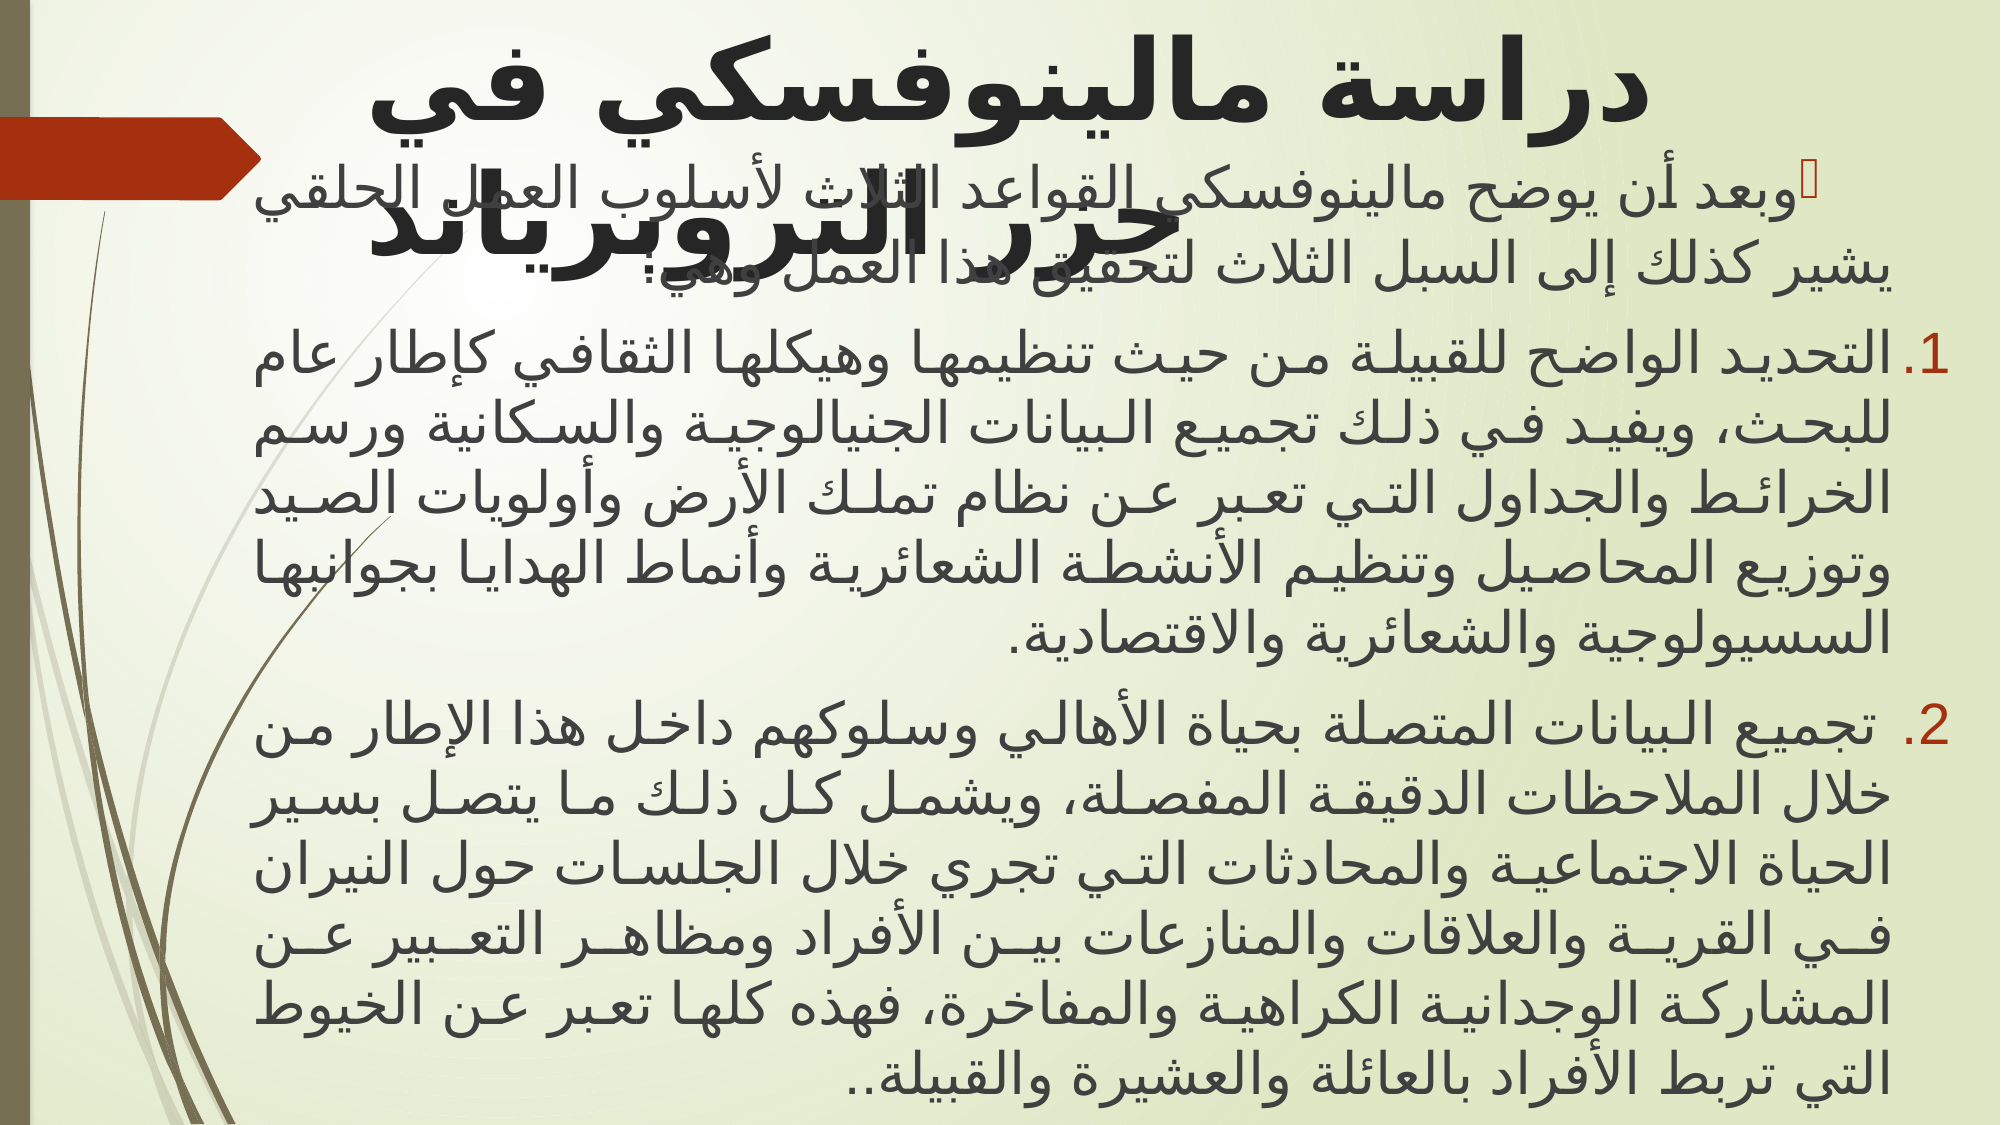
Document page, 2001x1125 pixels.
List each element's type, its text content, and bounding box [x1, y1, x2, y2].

title دراسة مالينوفسكي في جزر التروبرياند [350, 0, 1813, 137]
list وبعد أن يوضح مالينوفسكي القواعد الثلاث لأسلوب العمل الحلقي يشير كذلك إلى السبل الثلاث لتحقيق هذا العمل وهي: التحديد الواضح للقبيلة من حيث تنظيمها وهيكلها الثقافي كإطار عام للبحث، ويفيد في ذلك تجميع البيانات الجنيالوجية والسكانية ورسم الخرائط والجداول التي تعبر عن نظام تملك الأرض وأولويات الصيد وتوزيع المحاصيل وتنظيم الأنشطة الشعائرية وأنماط الهدايا بجوانبها السسيولوجية والشعائرية والاقتصادية. تجميع البيانات المتصلة بحياة الأهالي وسلوكهم داخل هذا الإطار من خلال الملاحظات الدقيقة المفصلة، ويشمل كل ذلك ما يتصل بسير الحياة الاجتماعية والمحادثات التي تجري خلال الجلسات حول النيران في القرية والعلاقات والمنازعات بين الأفراد ومظاهر التعبير عن المشاركة الوجدانية الكراهية والمفاخرة، فهذه كلها تعبر عن الخيوط التي تربط الأفراد بالعائلة والعشيرة والقبيلة.. [237, 137, 1966, 1107]
